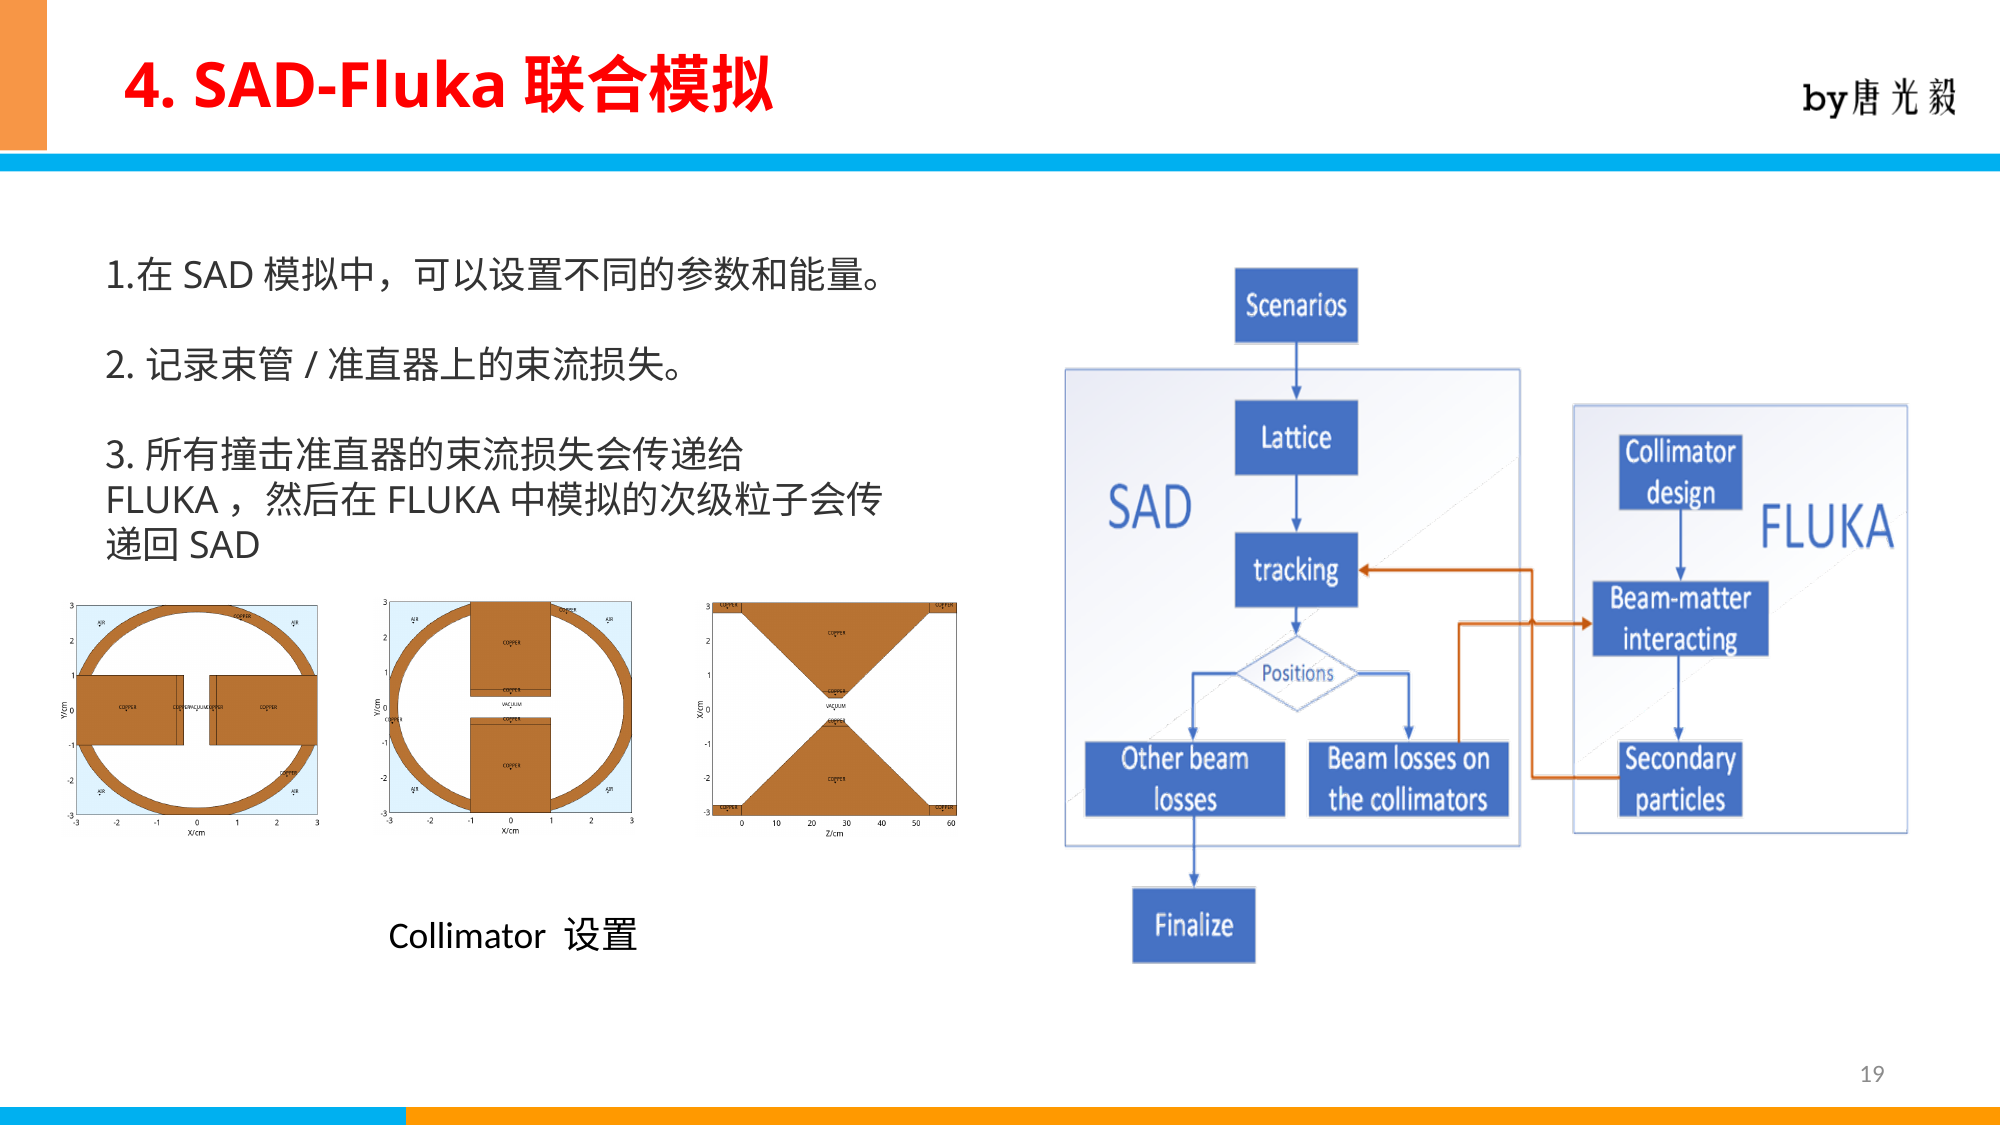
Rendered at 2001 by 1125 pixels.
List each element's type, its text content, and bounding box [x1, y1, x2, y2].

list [1064, 266, 1922, 965]
picture [694, 600, 959, 838]
picture [1778, 57, 1997, 143]
text_box Collimator 设置 [373, 903, 936, 964]
text_box 在SAD模拟中，可以设置不同的参数和能量。 ‌记录束管/准直器上的束流损失。‌ ‌所有撞击准直器的束流损失会传递给FLUKA，然后在FLUKA中模拟的次级粒子会传递回SAD [90, 243, 906, 619]
picture [373, 597, 635, 835]
title 4. SAD-Fluka联合模拟 [109, 23, 1875, 143]
slide_number 19 [1433, 1042, 1900, 1103]
picture [60, 599, 320, 837]
